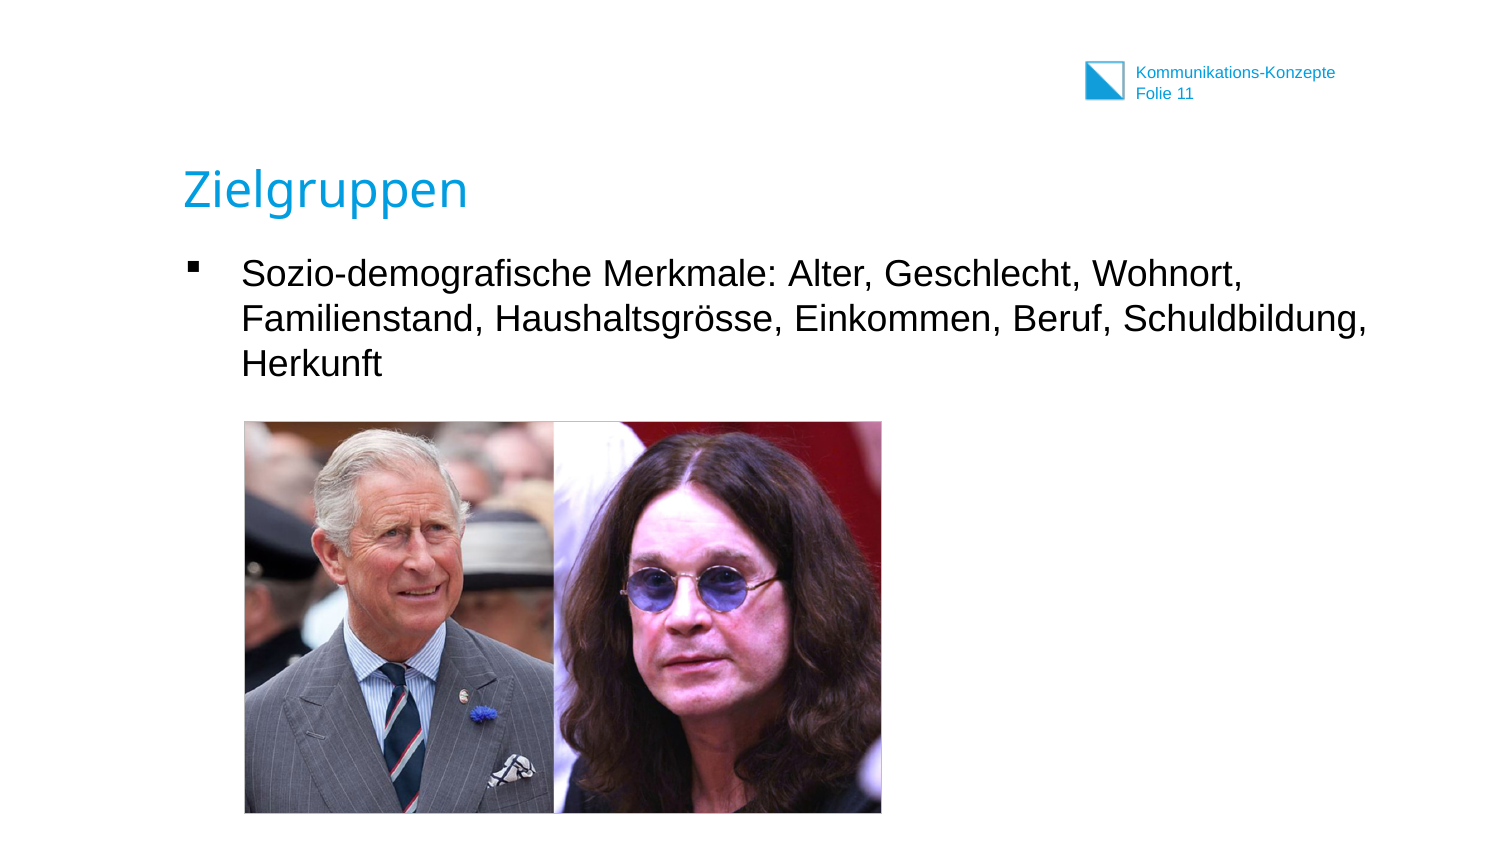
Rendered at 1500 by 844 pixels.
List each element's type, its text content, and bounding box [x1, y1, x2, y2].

picture [244, 421, 883, 814]
list Zielgruppen [183, 167, 1436, 256]
list Sozio-demografische Merkmale: Alter, Geschlecht, Wohnort, Familienstand, Haushaltsgrösse, Einkommen, Beruf, Schuldbildung, Herkunft [184, 249, 1436, 783]
